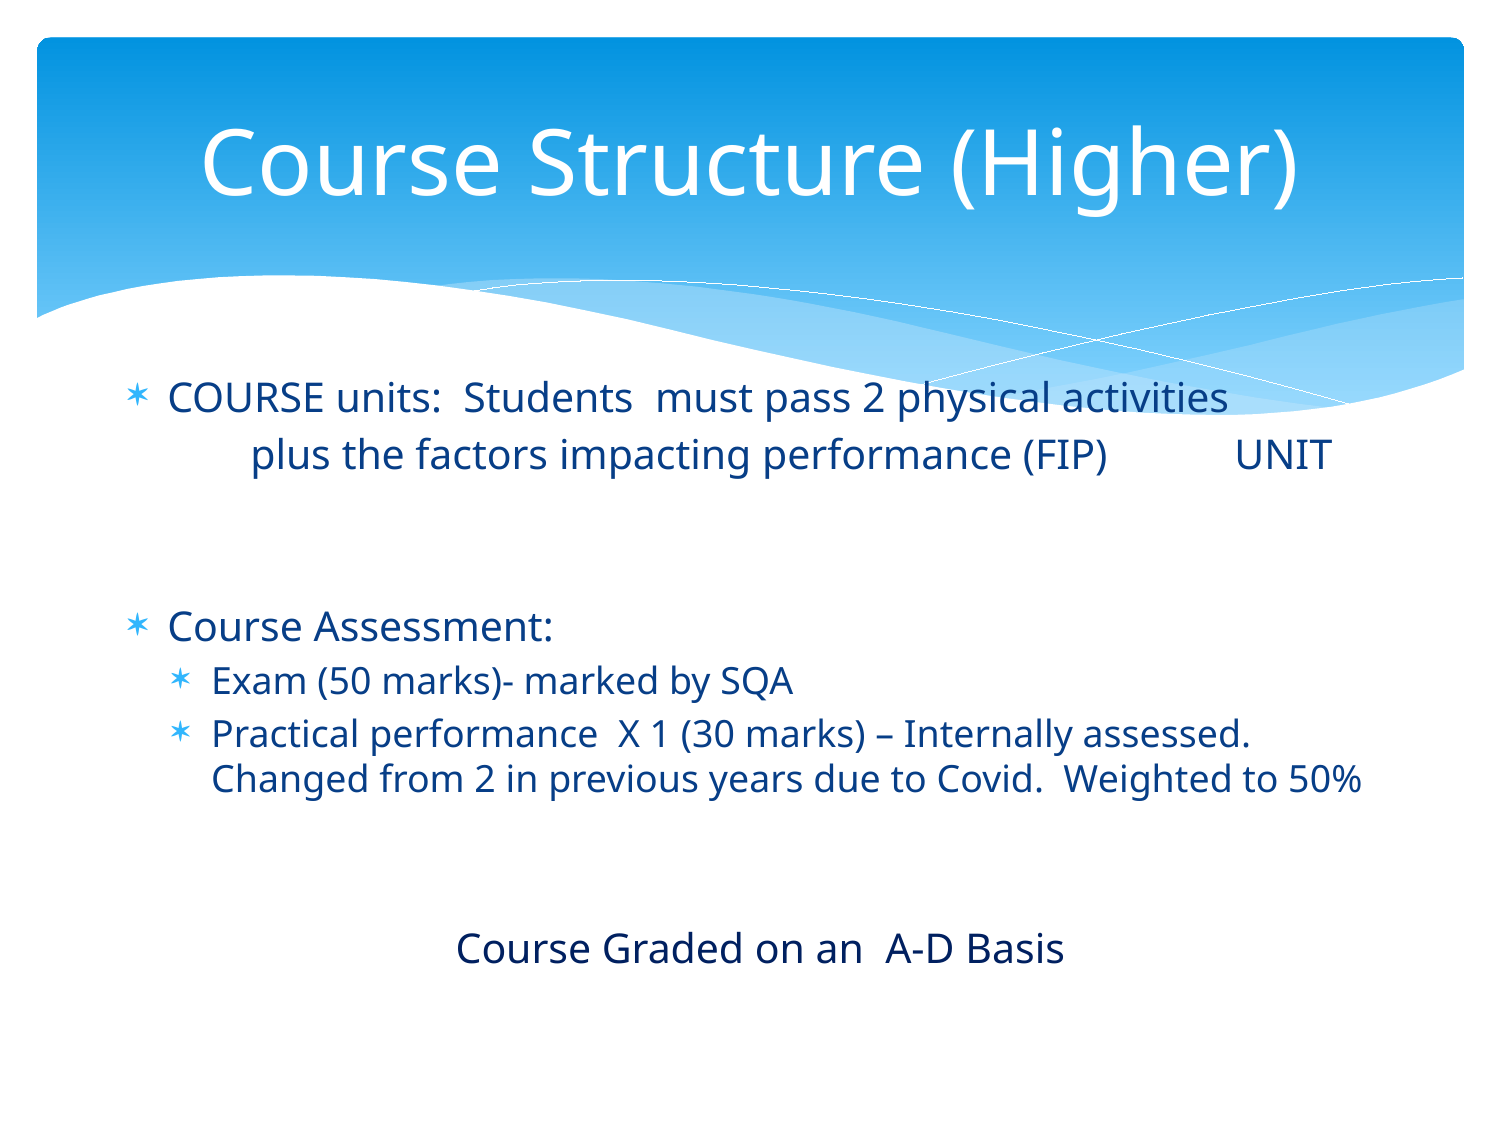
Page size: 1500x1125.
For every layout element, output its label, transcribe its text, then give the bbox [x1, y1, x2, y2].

list COURSE units: Students must pass 2 physical activities plus the factors impacting performance (FIP) UNIT Course Assessment: Exam (50 marks)- marked by SQA Practical performance X 1 (30 marks) – Internally assessed. Changed from 2 in previous years due to Covid. Weighted to 50% Course Graded on an A-D Basis [112, 306, 1409, 1017]
title Course Structure (Higher) [75, 55, 1425, 261]
